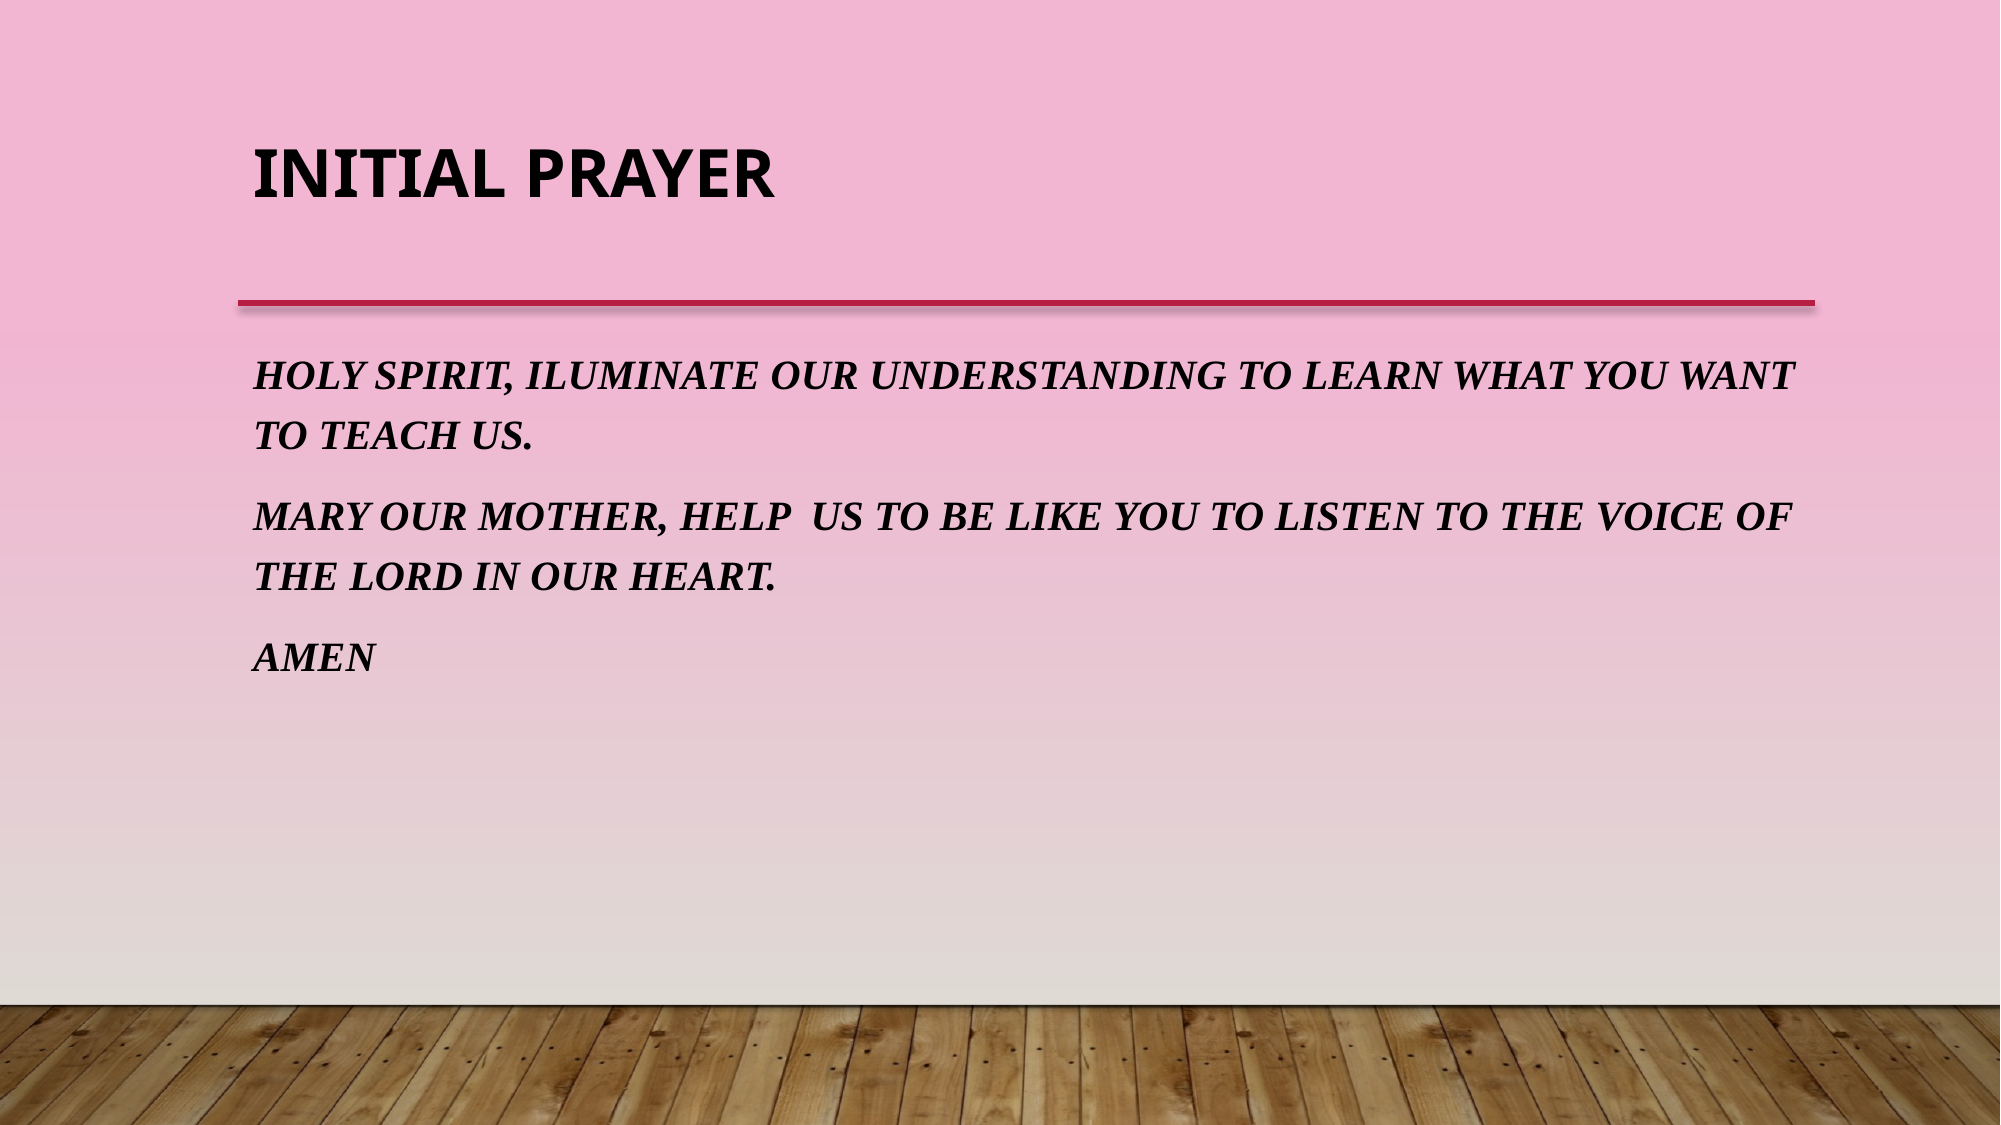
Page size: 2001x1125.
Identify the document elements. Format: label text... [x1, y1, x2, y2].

title INITIAL PRAYER [238, 131, 1814, 305]
picture [0, 1005, 2000, 1125]
list HOLY SPIRIT, ILUMINATE OUR UNDERSTANDING TO LEARN WHAT YOU WANT TO TEACH US. MARY OUR MOTHER, HELP US TO BE LIKE YOU TO LISTEN TO THE VOICE OF THE LORD IN OUR HEART. AMEN [238, 330, 1814, 897]
